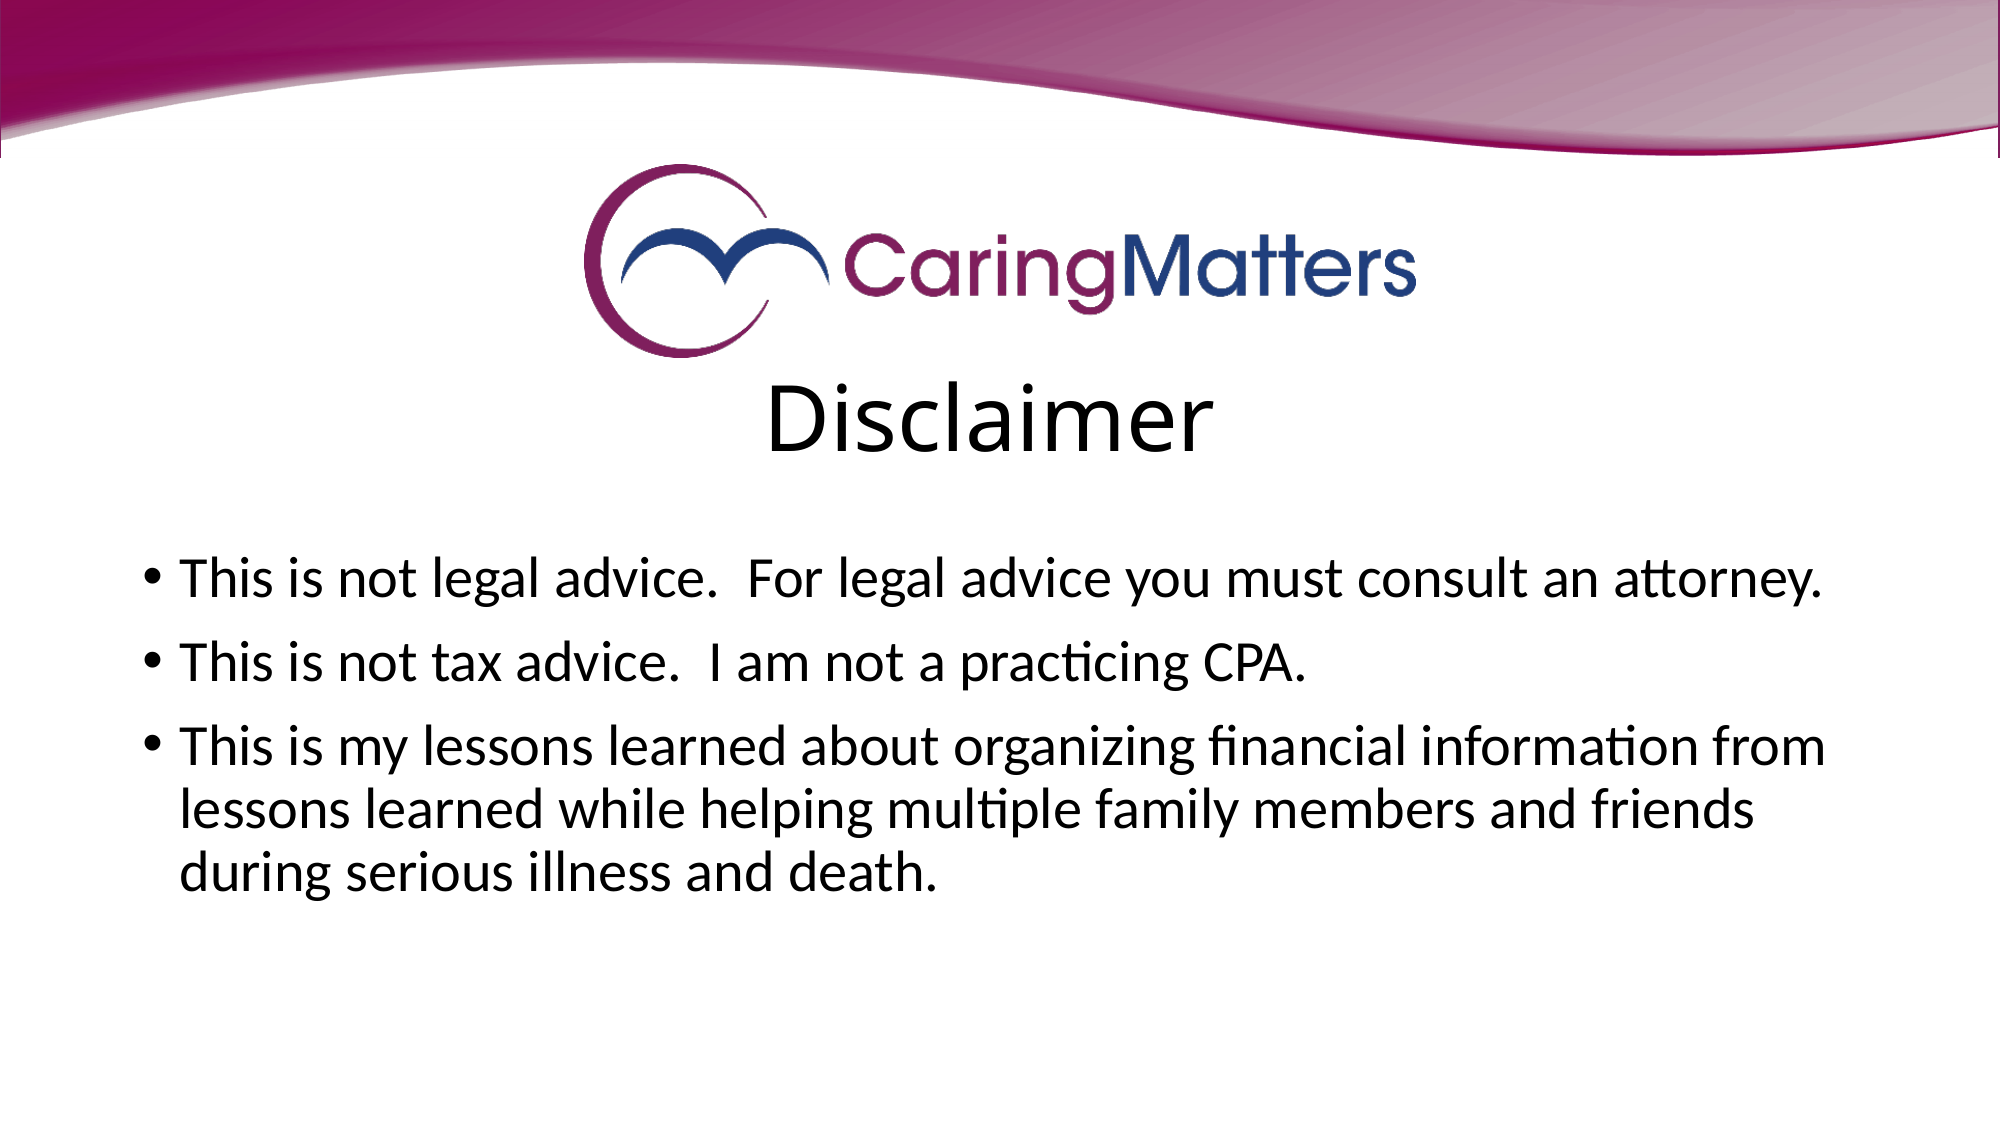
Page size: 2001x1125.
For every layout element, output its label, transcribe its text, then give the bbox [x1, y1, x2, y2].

list This is not legal advice. For legal advice you must consult an attorney. This is not tax advice. I am not a practicing CPA. This is my lessons learned about organizing financial information from lessons learned while helping multiple family members and friends during serious illness and death. [127, 539, 1853, 931]
title Disclaimer [127, 313, 1853, 531]
picture [0, 0, 2000, 158]
picture [584, 164, 1416, 358]
